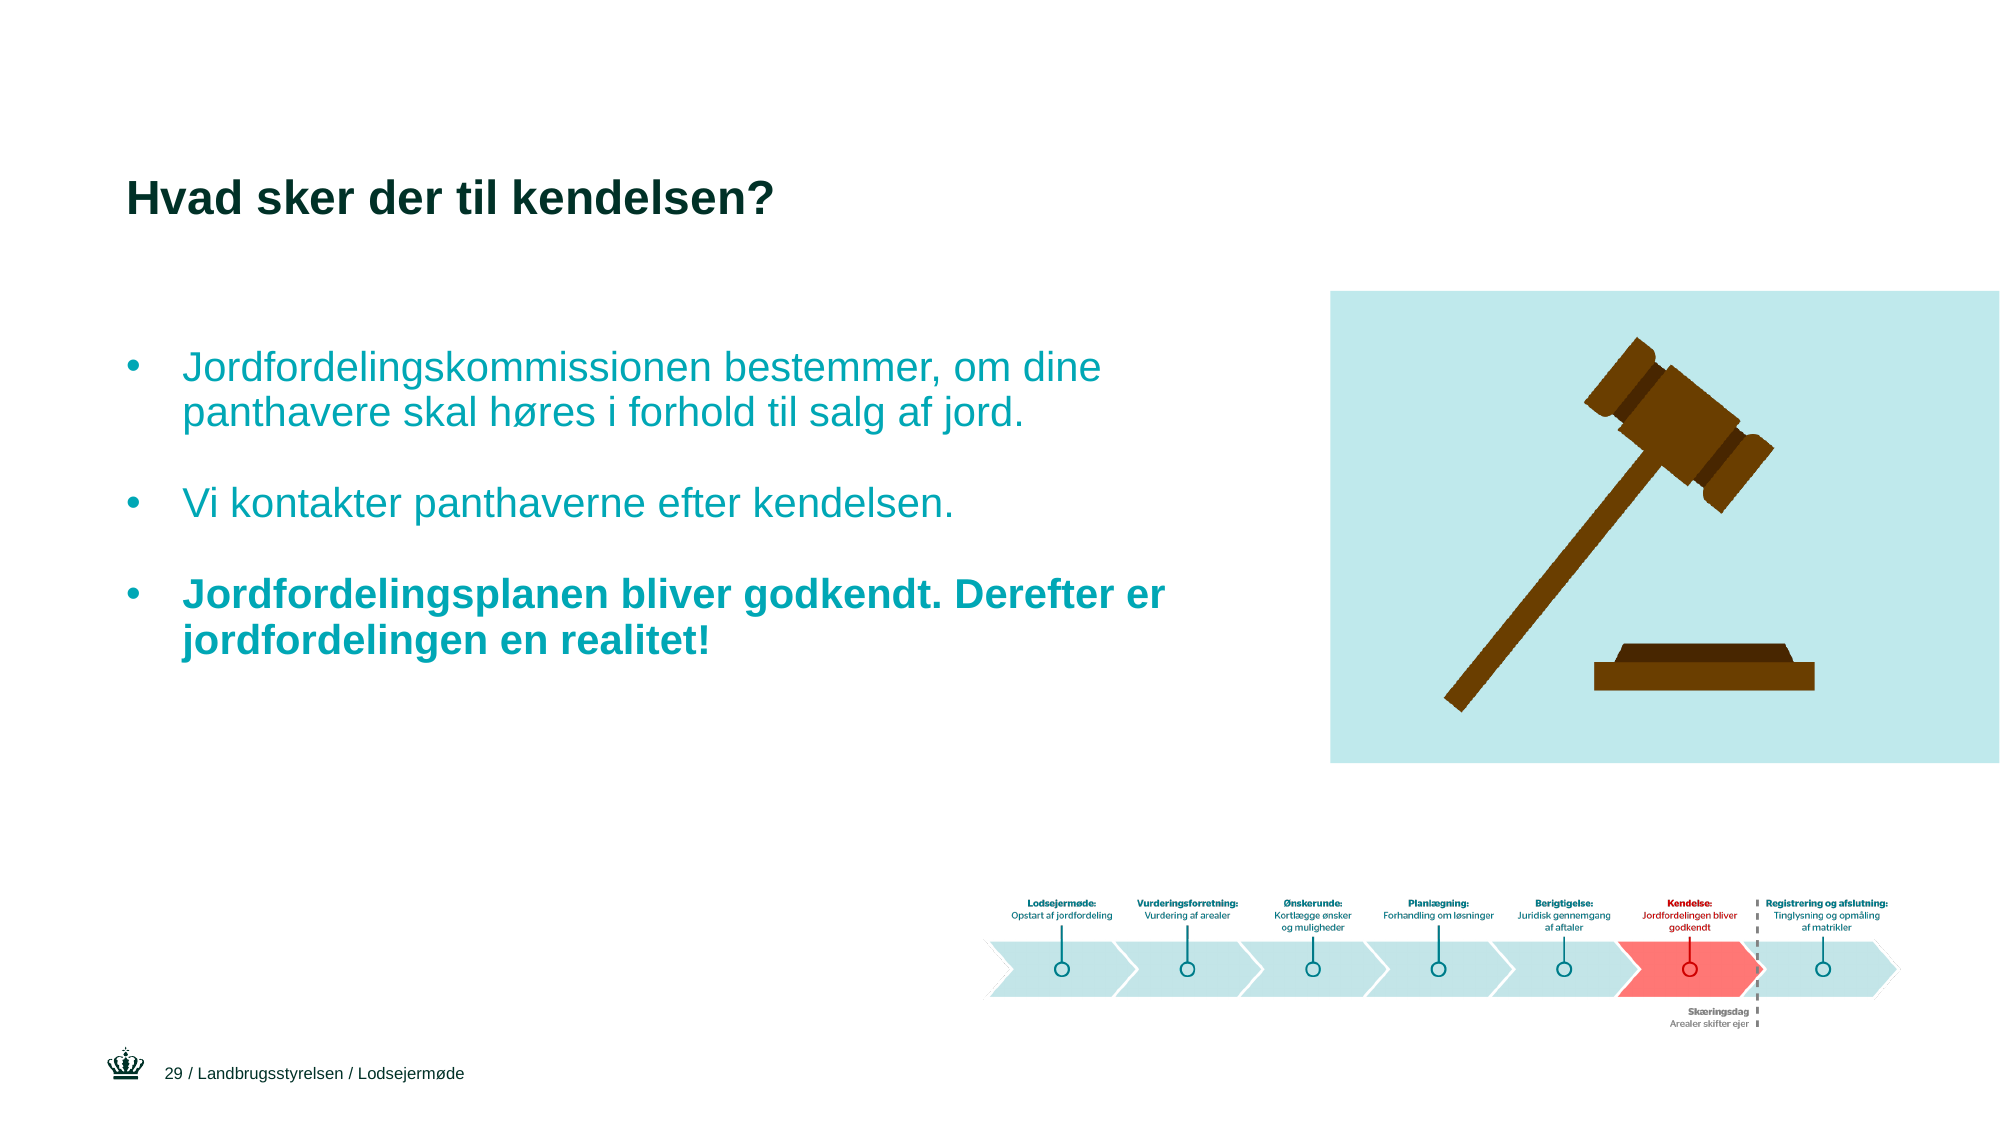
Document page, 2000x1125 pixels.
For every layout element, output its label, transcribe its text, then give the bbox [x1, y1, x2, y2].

footer / Landbrugsstyrelsen / Lodsejermøde [188, 1052, 1116, 1083]
picture [982, 892, 1902, 1037]
list Jordfordelingskommissionen bestemmer, om dine panthavere skal høres i forhold til salg af jord. Vi kontakter panthaverne efter kendelsen. Jordfordelingsplanen bliver godkendt. Derefter er jordfordelingen en realitet! [126, 249, 1236, 1052]
slide_number 29 [134, 1052, 184, 1083]
title Hvad sker der til kendelsen? [126, 173, 1842, 251]
picture [1430, 325, 1842, 731]
text_box [1328, 289, 2000, 765]
